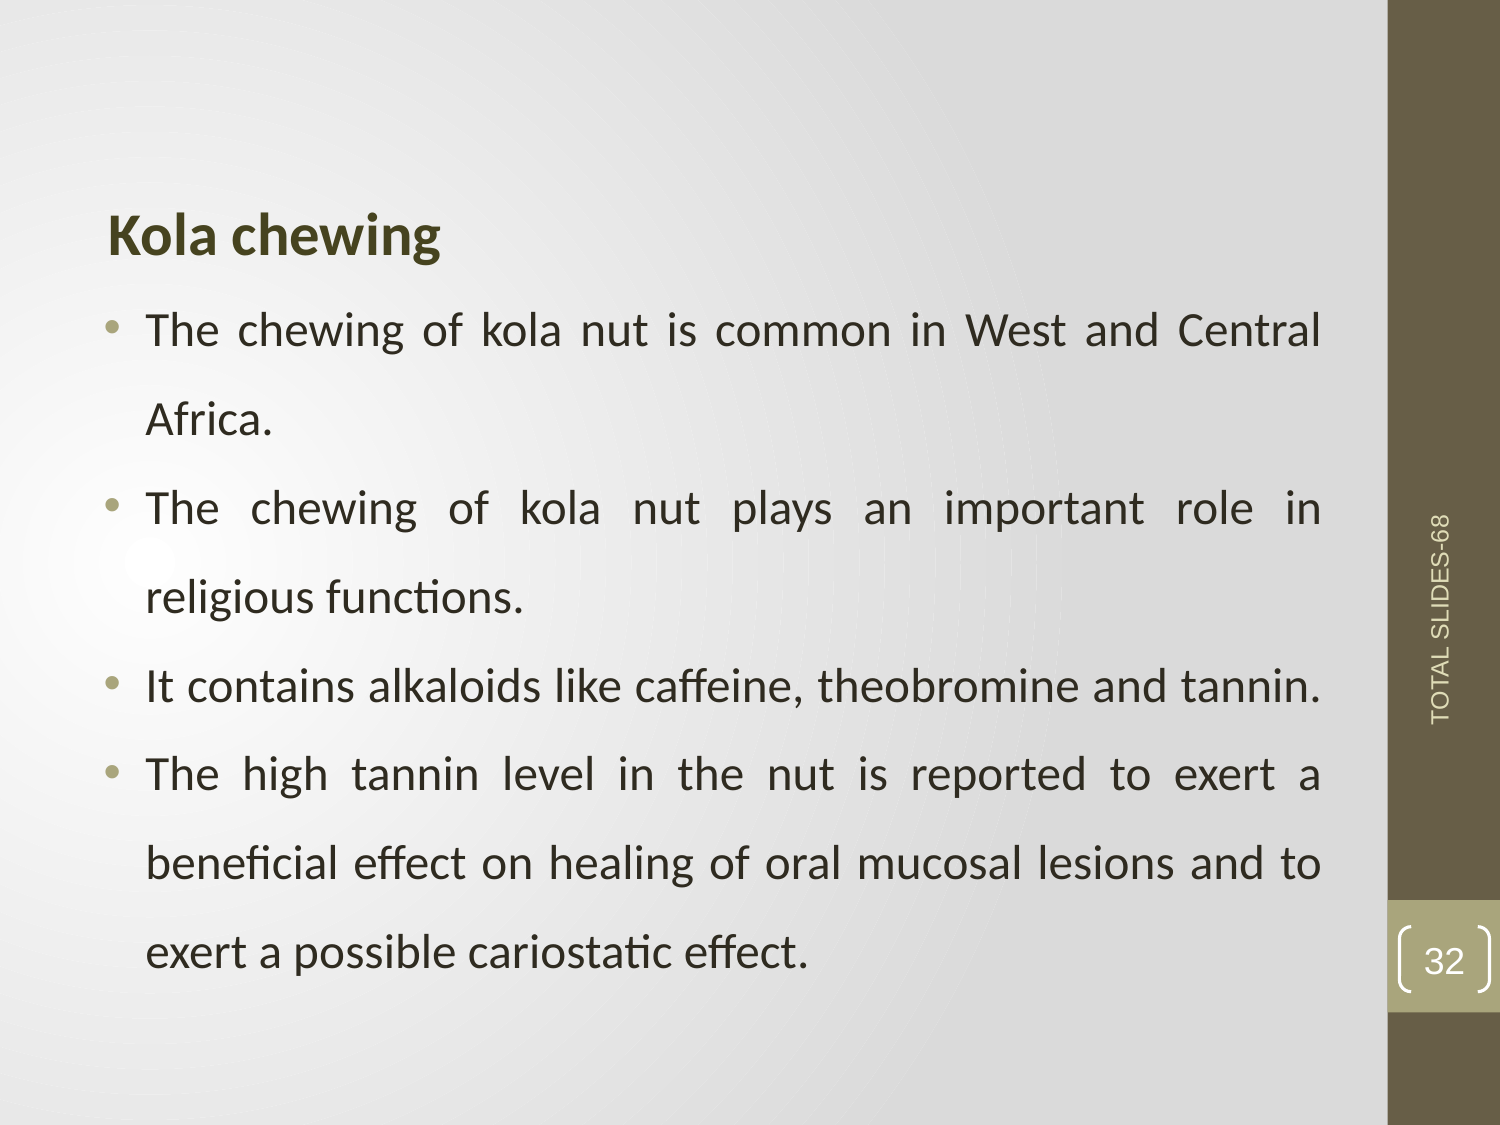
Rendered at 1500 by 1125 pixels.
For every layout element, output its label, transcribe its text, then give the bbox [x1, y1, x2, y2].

footer TOTAL SLIDES-68 [1408, 500, 1469, 889]
slide_number 32 [1397, 925, 1492, 994]
list Kola chewing The chewing of kola nut is common in West and Central Africa. The chewing of kola nut plays an important role in religious functions. It contains alkaloids like caffeine, theobromine and tannin. The high tannin level in the nut is reported to exert a beneficial effect on healing of oral mucosal lesions and to exert a possible cariostatic effect. [75, 187, 1338, 1013]
